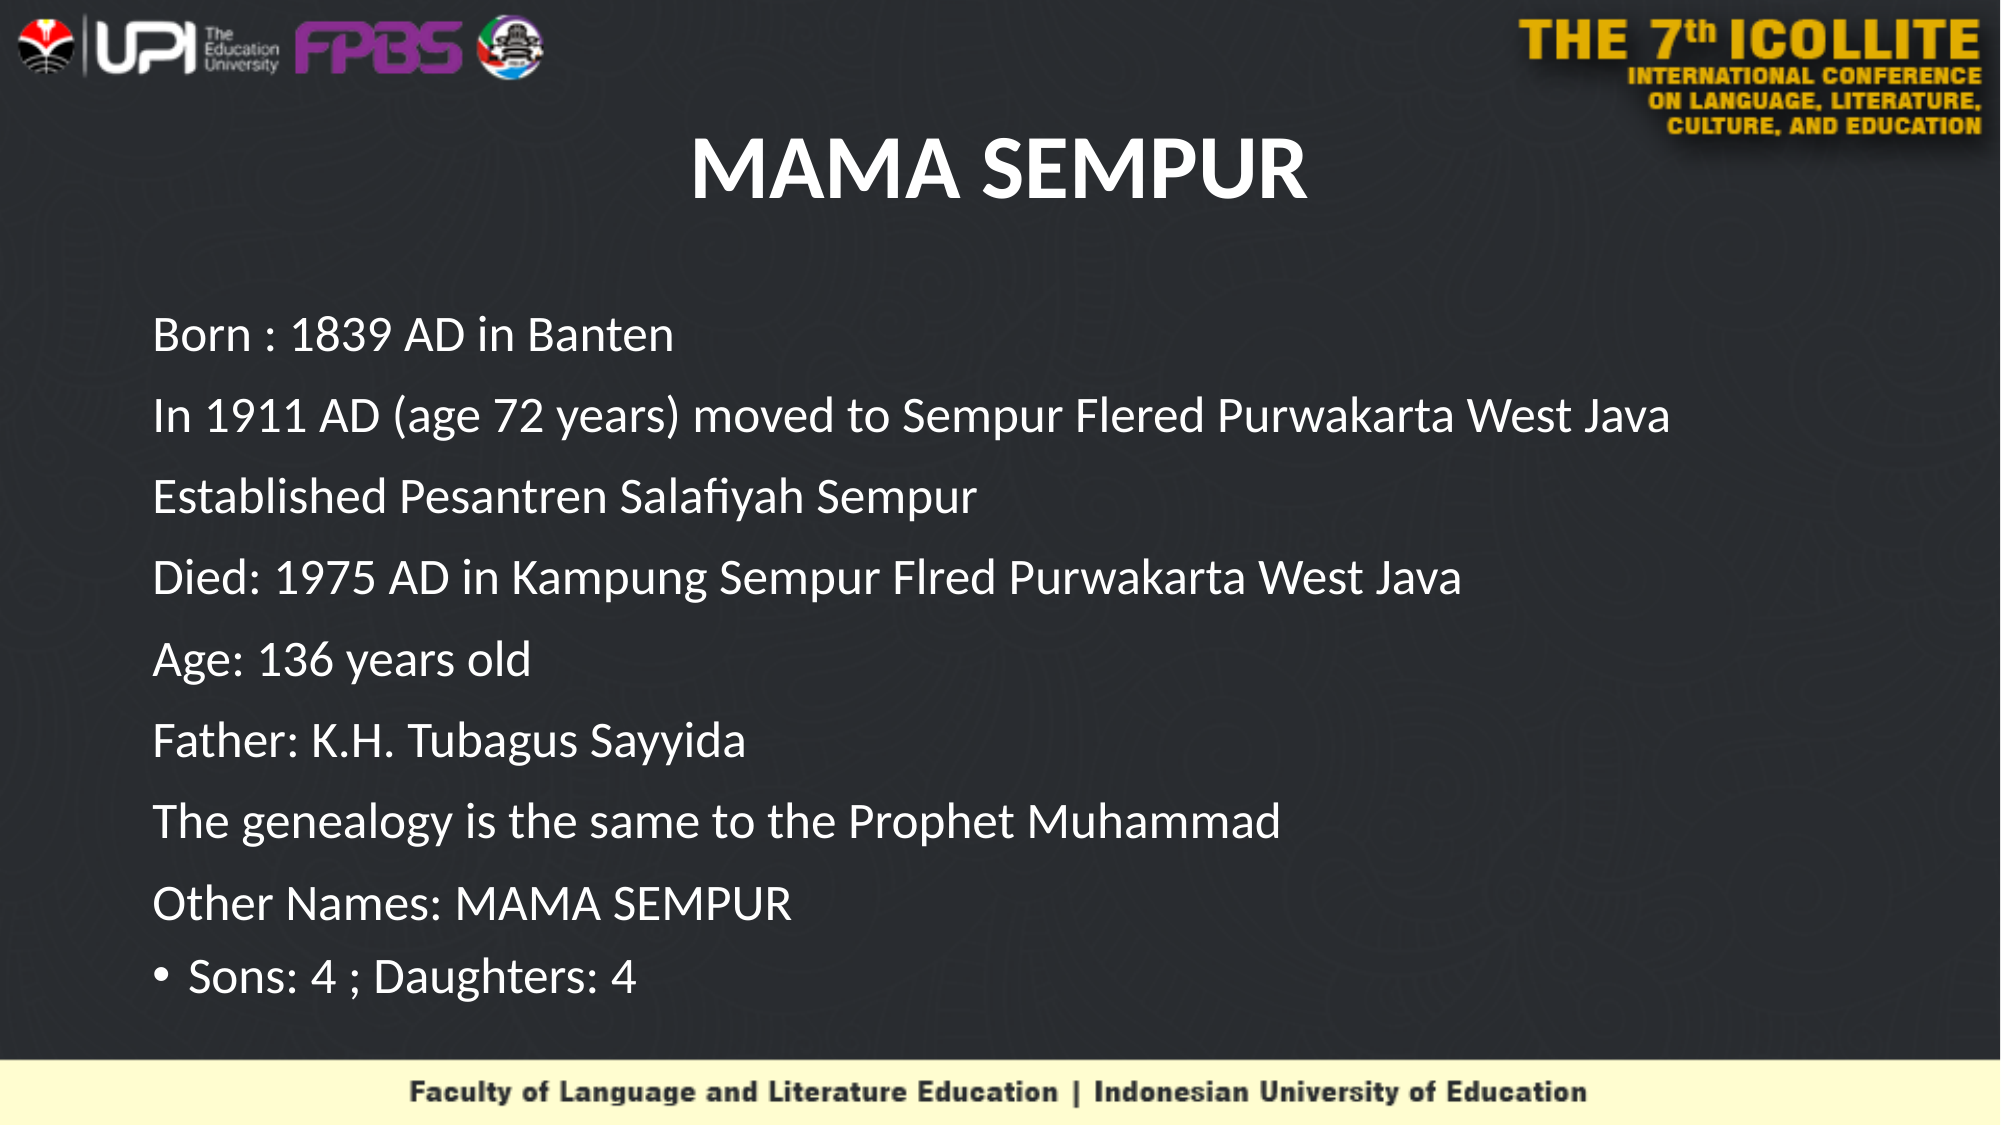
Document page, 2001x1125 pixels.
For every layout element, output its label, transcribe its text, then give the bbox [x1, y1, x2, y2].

list Born : 1839 AD in Banten In 1911 AD (age 72 years) moved to Sempur Flered Purwakarta West Java Established Pesantren Salafiyah Sempur Died: 1975 AD in Kampung Sempur Flred Purwakarta West Java Age: 136 years old Father: K.H. Tubagus Sayyida The genealogy is the same to the Prophet Muhammad Other Names: MAMA SEMPUR Sons: 4 ; Daughters: 4 [137, 299, 1863, 1014]
title MAMA SEMPUR [137, 59, 1863, 278]
picture [0, 0, 2001, 1125]
